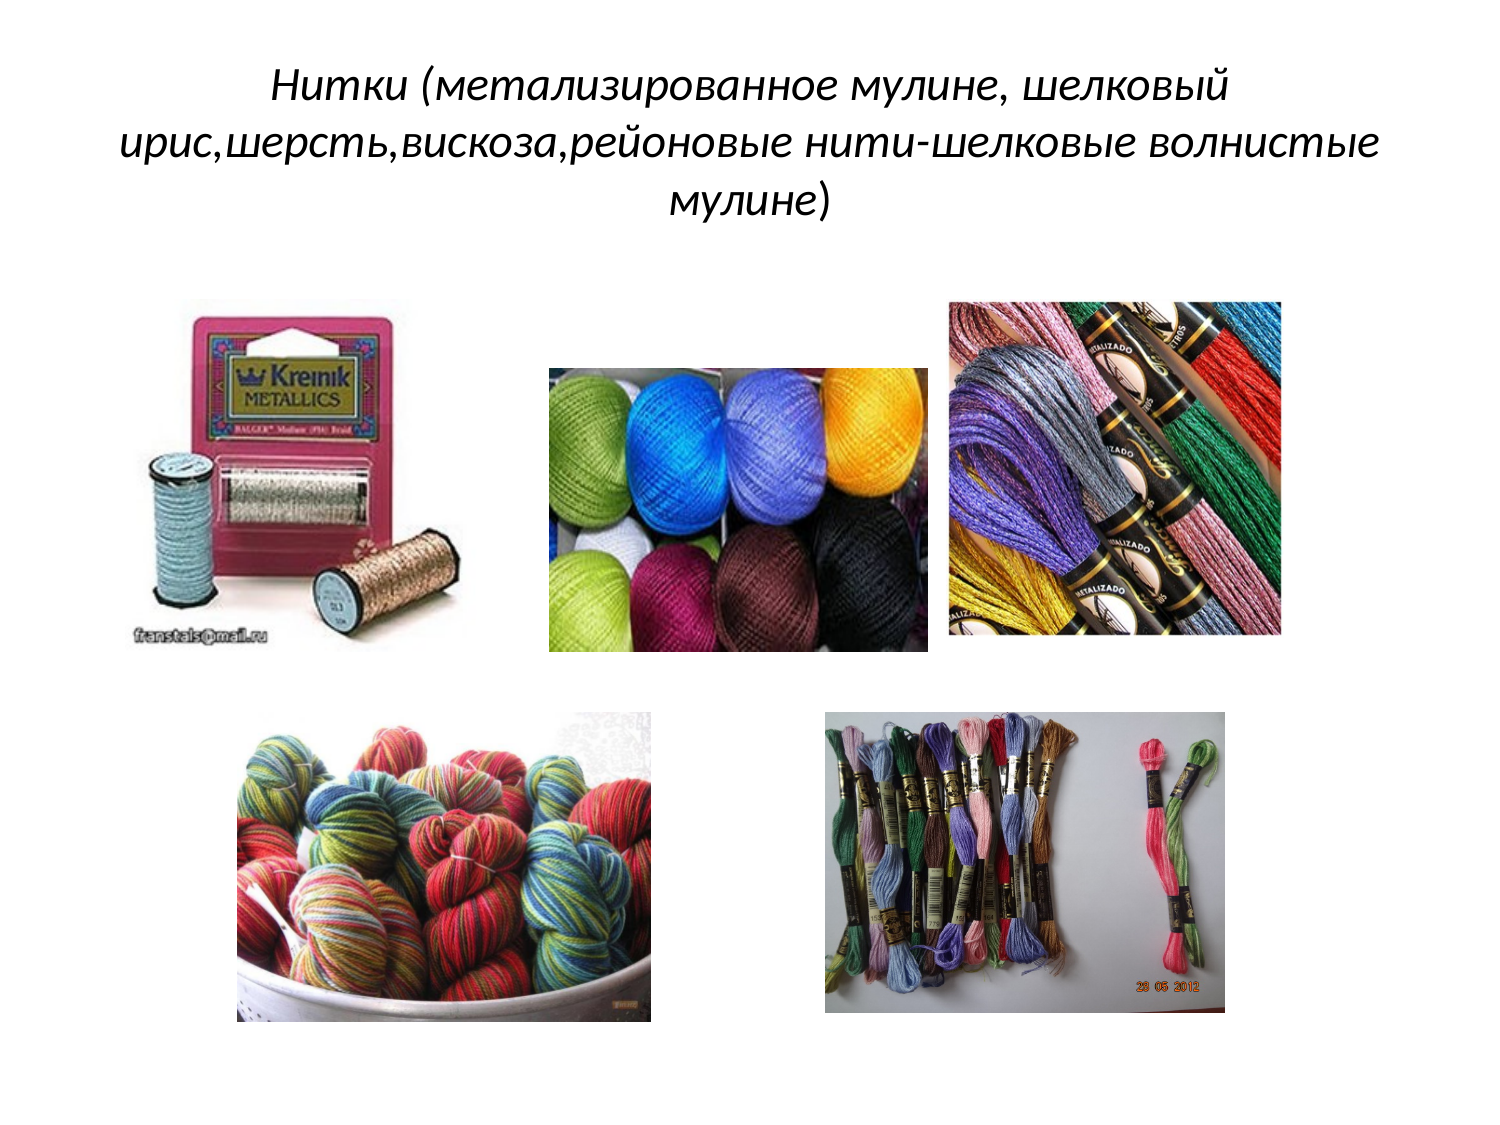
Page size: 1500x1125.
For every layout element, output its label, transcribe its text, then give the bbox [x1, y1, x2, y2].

picture [237, 712, 651, 1023]
title Нитки (метализированное мулине, шелковый ирис,шерсть,вискоза,рейоновые нити-шелковые волнистые мулине) [75, 45, 1425, 233]
picture [124, 299, 477, 652]
picture [549, 368, 928, 652]
picture [824, 712, 1226, 1013]
picture [945, 299, 1284, 638]
